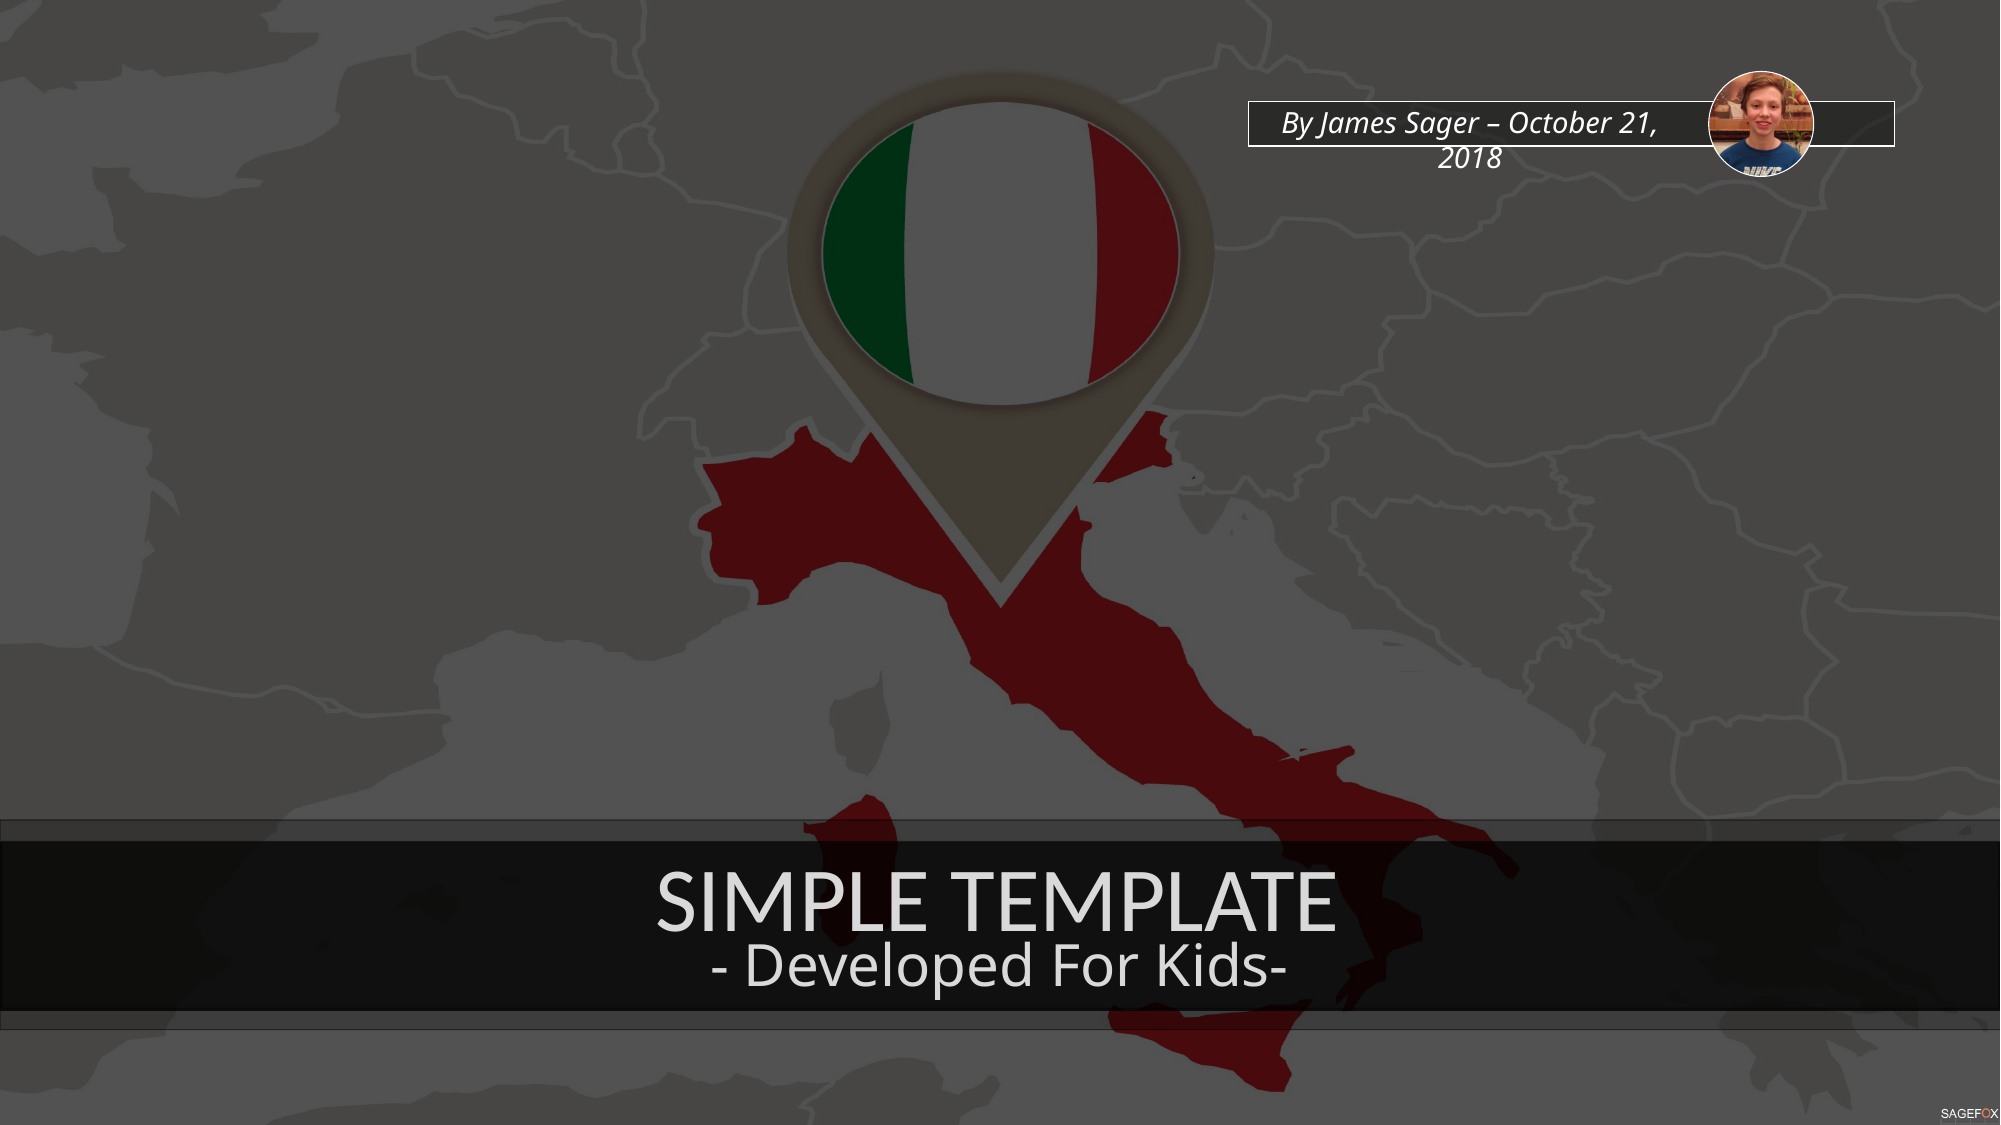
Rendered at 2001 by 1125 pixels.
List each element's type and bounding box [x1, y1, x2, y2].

text_box [0, 819, 2000, 1030]
picture [0, 0, 2001, 1125]
text_box [1248, 71, 1895, 177]
